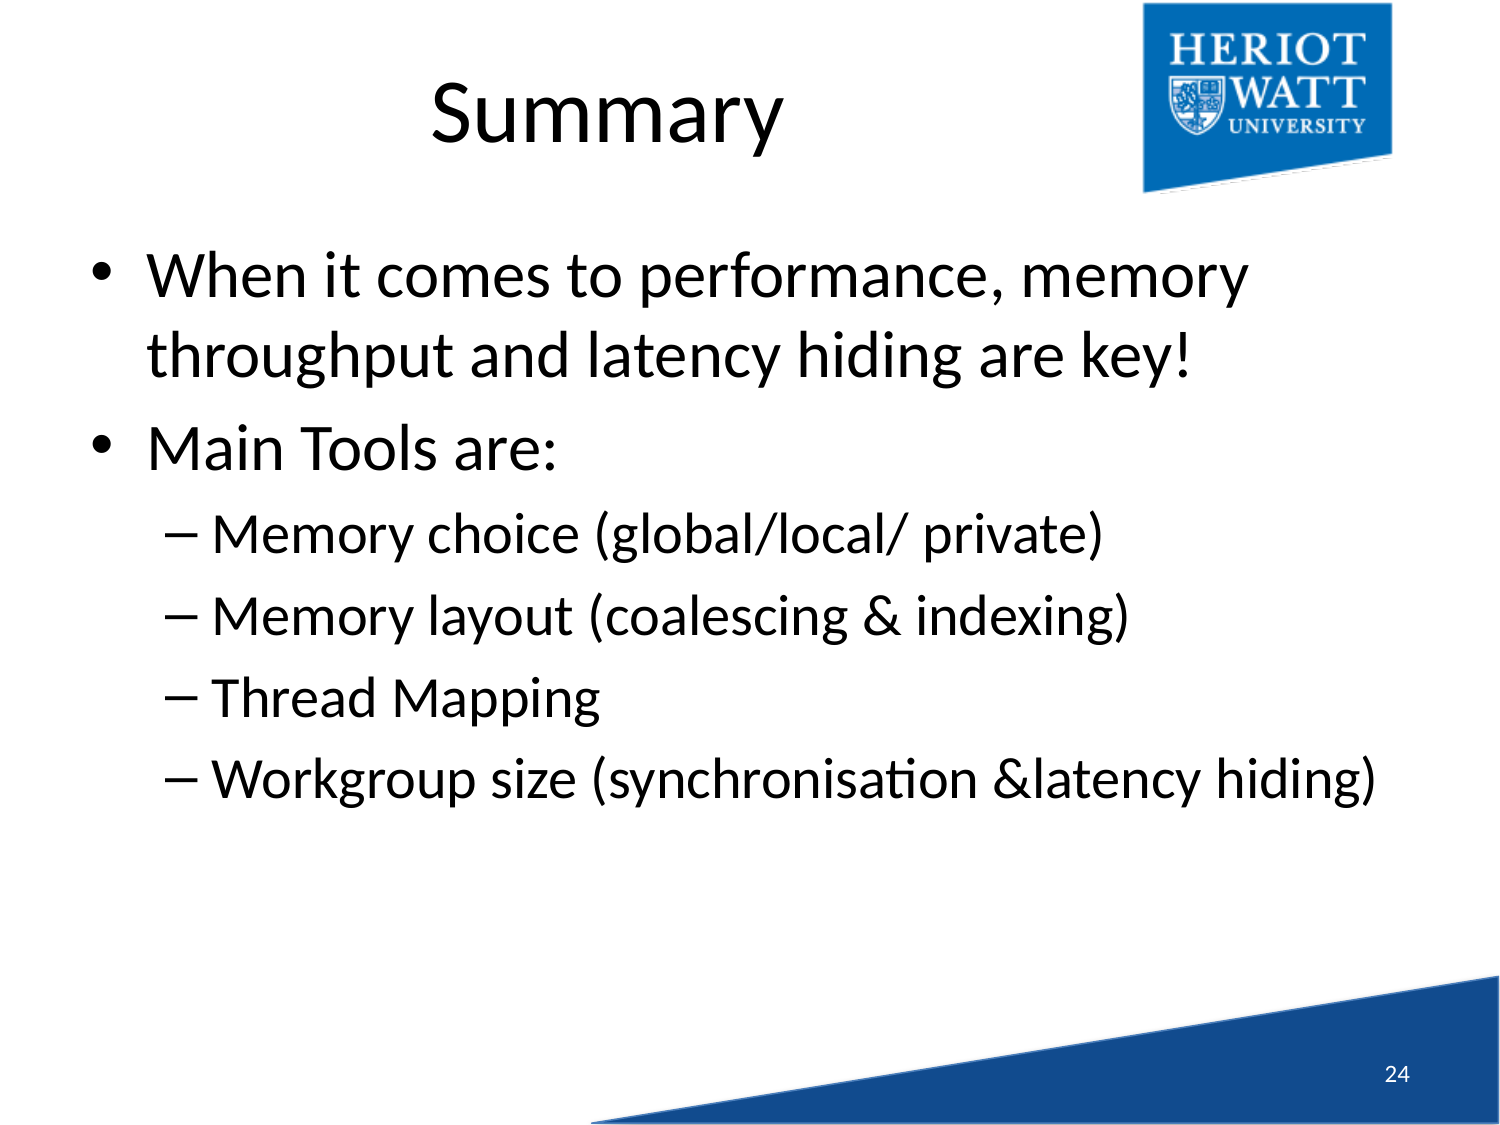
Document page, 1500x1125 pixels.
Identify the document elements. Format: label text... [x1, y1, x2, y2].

list When it comes to performance, memory throughput and latency hiding are key! Main Tools are: Memory choice (global/local/ private) Memory layout (coalescing & indexing) Thread Mapping Workgroup size (synchronisation &latency hiding) [75, 222, 1425, 1005]
slide_number 23 [1074, 1042, 1425, 1103]
title Summary [75, 11, 1141, 200]
